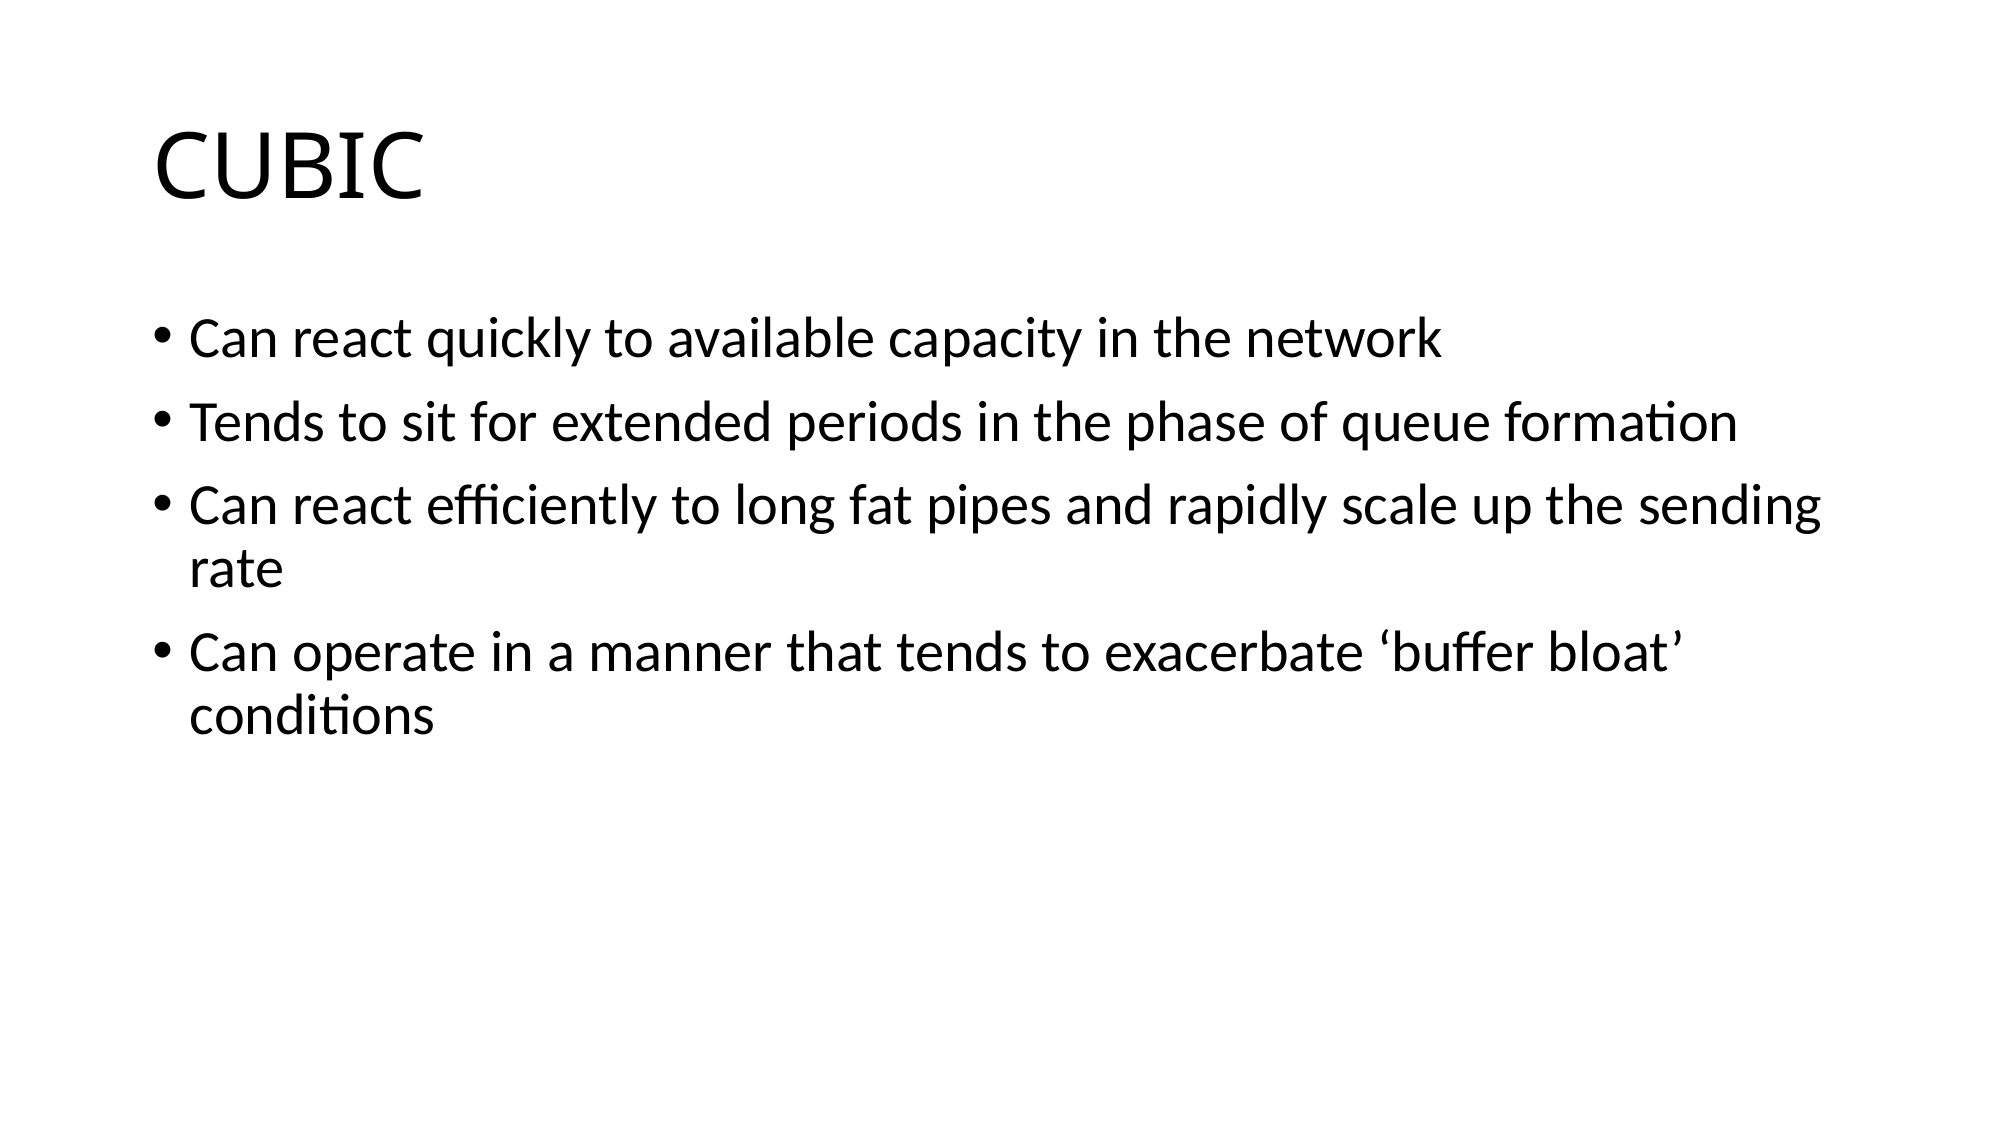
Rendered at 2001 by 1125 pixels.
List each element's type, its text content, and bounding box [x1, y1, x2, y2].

list Can react quickly to available capacity in the network Tends to sit for extended periods in the phase of queue formation Can react efficiently to long fat pipes and rapidly scale up the sending rate Can operate in a manner that tends to exacerbate ‘buffer bloat’ conditions [137, 299, 1863, 1014]
title CUBIC [137, 59, 1863, 278]
